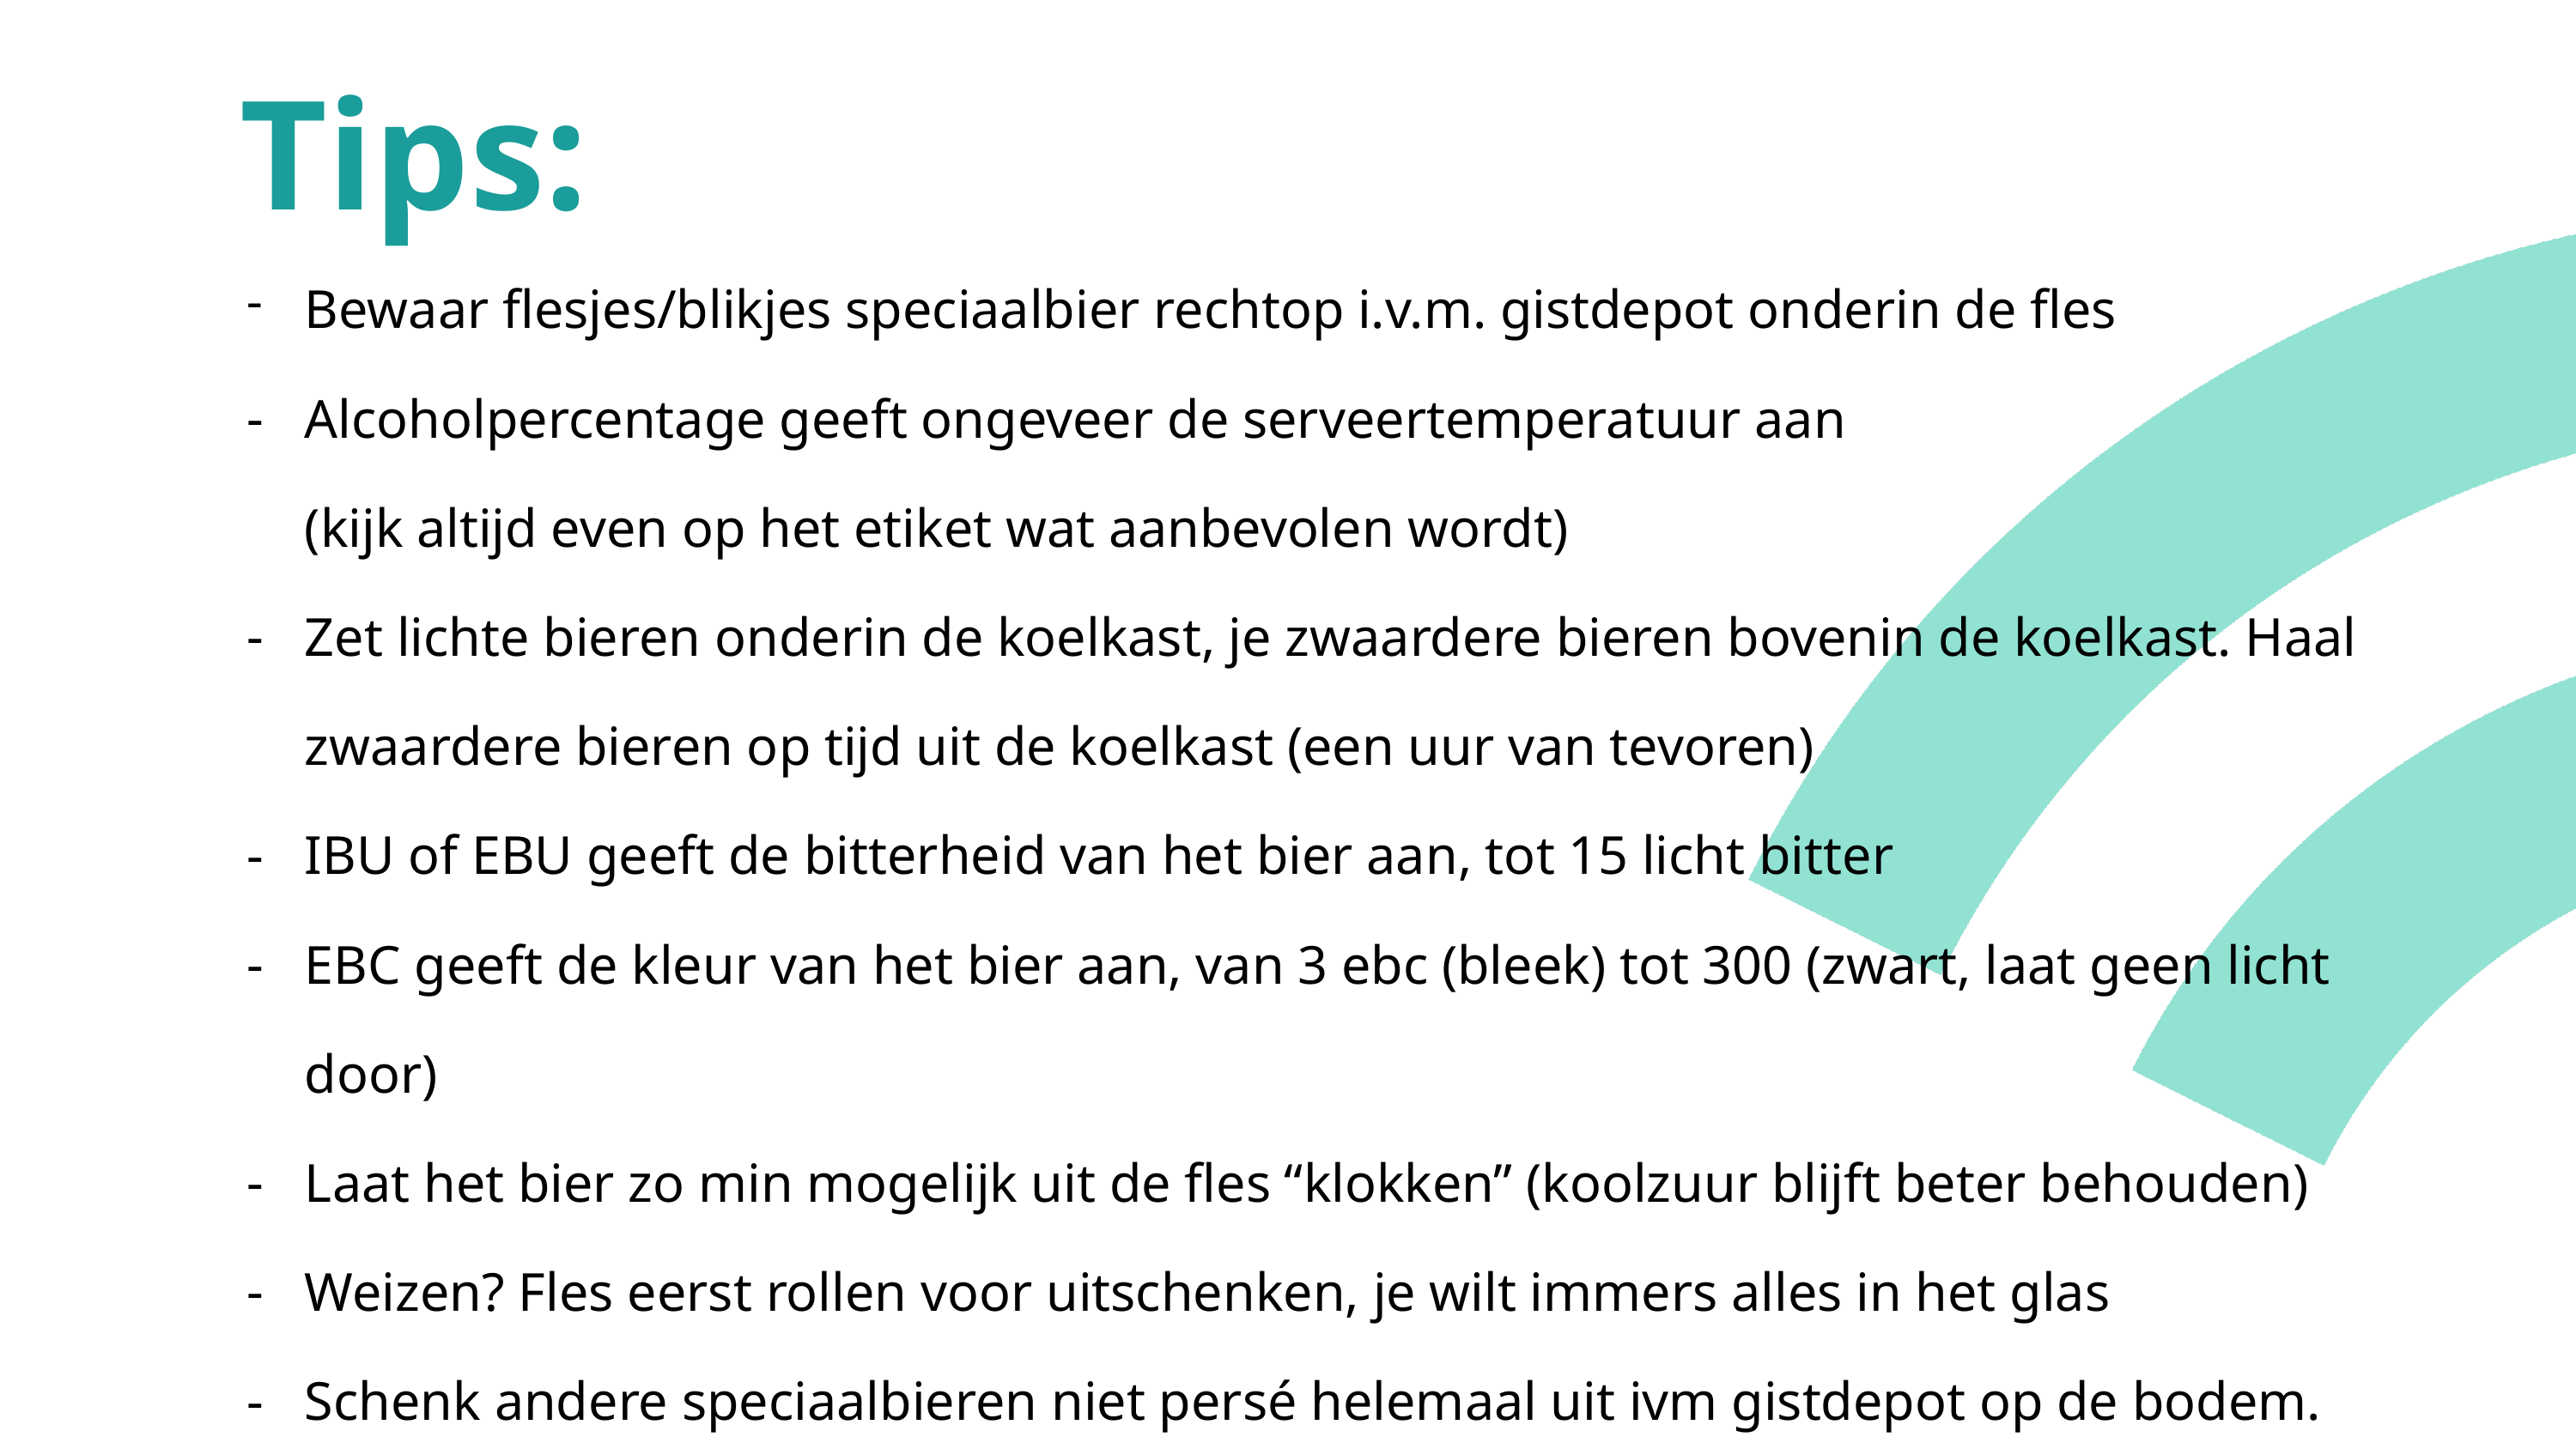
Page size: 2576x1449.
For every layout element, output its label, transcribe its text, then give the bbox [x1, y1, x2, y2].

text_box Bewaar flesjes/blikjes speciaalbier rechtop i.v.m. gistdepot onderin de fles Alcoholpercentage geeft ongeveer de serveertemperatuur aan (kijk altijd even op het etiket wat aanbevolen wordt) Zet lichte bieren onderin de koelkast, je zwaardere bieren bovenin de koelkast. Haal zwaardere bieren op tijd uit de koelkast (een uur van tevoren) IBU of EBU geeft de bitterheid van het bier aan, tot 15 licht bitter EBC geeft de kleur van het bier aan, van 3 ebc (bleek) tot 300 (zwart, laat geen licht door) Laat het bier zo min mogelijk uit de fles “klokken” (koolzuur blijft beter behouden) Weizen? Fles eerst rollen voor uitschenken, je wilt immers alles in het glas Schenk andere speciaalbieren niet persé helemaal uit ivm gistdepot op de bodem. [240, 1037, 1700, 1379]
text_box Bewaar flesjes/blikjes speciaalbier rechtop i.v.m. gistdepot onderin de fles Alcoholpercentage geeft ongeveer de serveertemperatuur aan (kijk altijd even op het etiket wat aanbevolen wordt) Zet lichte bieren onderin de koelkast, je zwaardere bieren bovenin de koelkast. Haal zwaardere bieren op tijd uit de koelkast (een uur van tevoren) IBU of EBU geeft de bitterheid van het bier aan, tot 15 licht bitter EBC geeft de kleur van het bier aan, van 3 ebc (bleek) tot 300 (zwart, laat geen licht door) Laat het bier zo min mogelijk uit de fles “klokken” (koolzuur blijft beter behouden) Weizen? Fles eerst rollen voor uitschenken, je wilt immers alles in het glas Schenk andere speciaalbieren niet persé helemaal uit ivm gistdepot op de bodem. [240, 229, 1700, 419]
text_box Tips: [240, 34, 1613, 229]
picture [240, 0, 2576, 1449]
